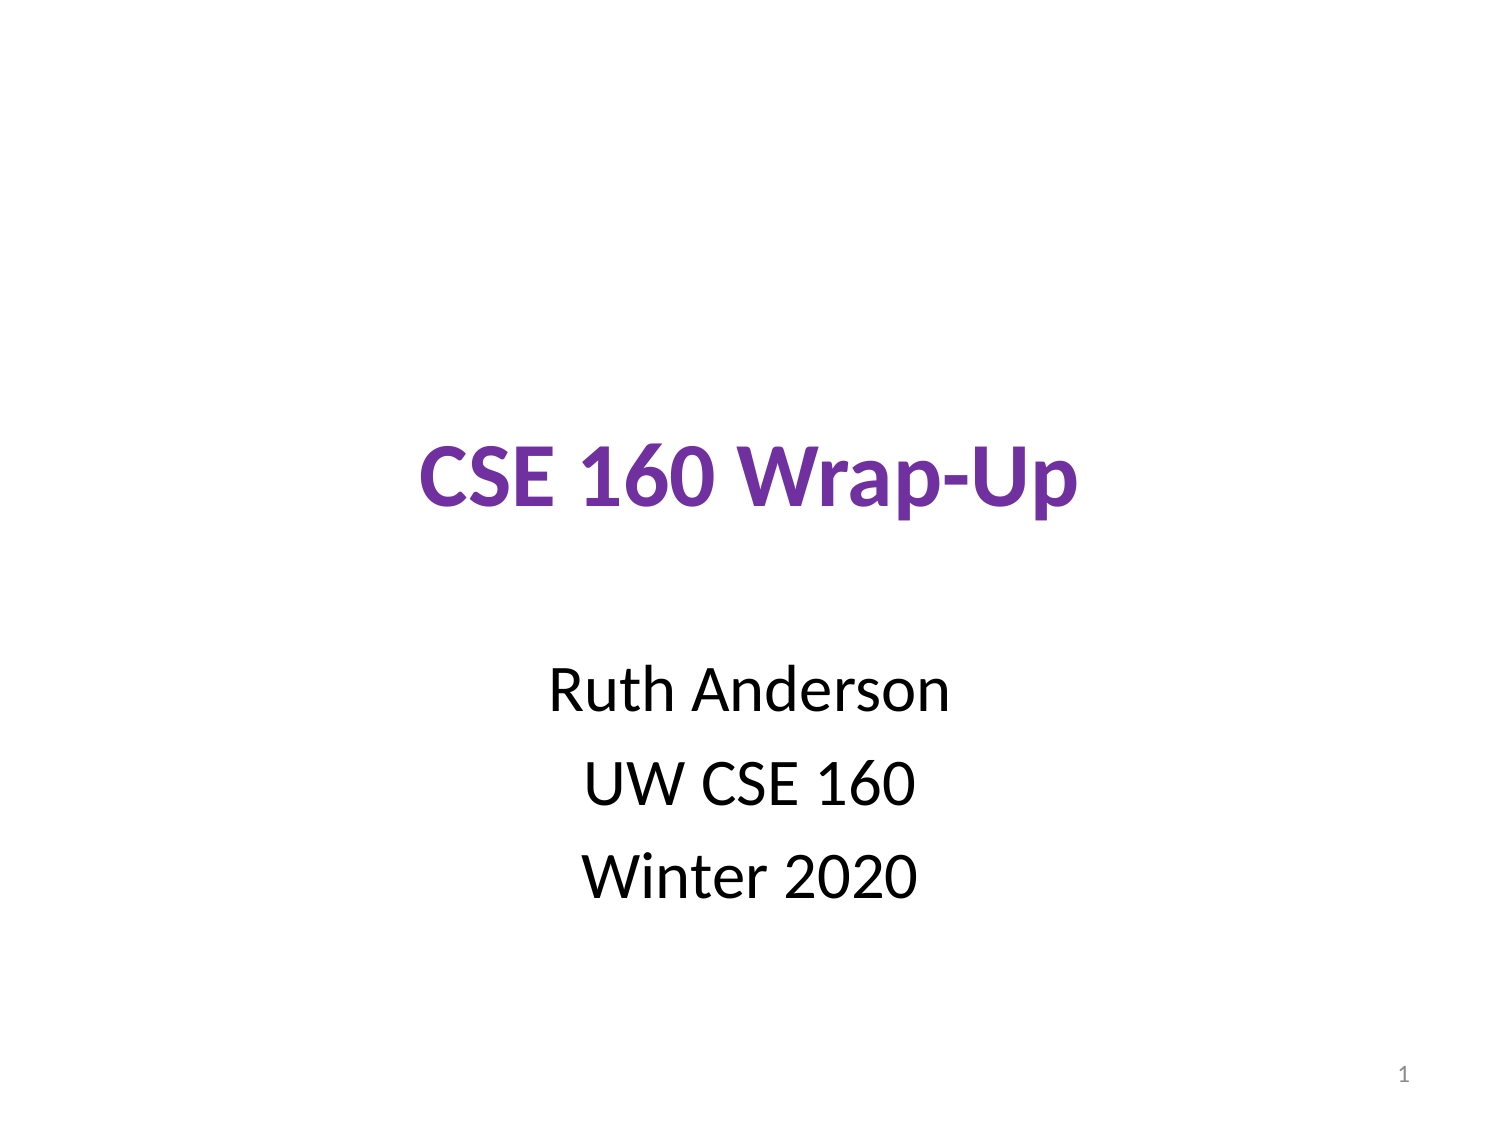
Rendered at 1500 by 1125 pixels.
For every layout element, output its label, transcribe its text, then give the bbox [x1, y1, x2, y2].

subtitle Ruth Anderson UW CSE 160 Winter 2020 [225, 637, 1275, 925]
slide_number 1 [1074, 1042, 1425, 1103]
title CSE 160 Wrap-Up [112, 349, 1388, 591]
